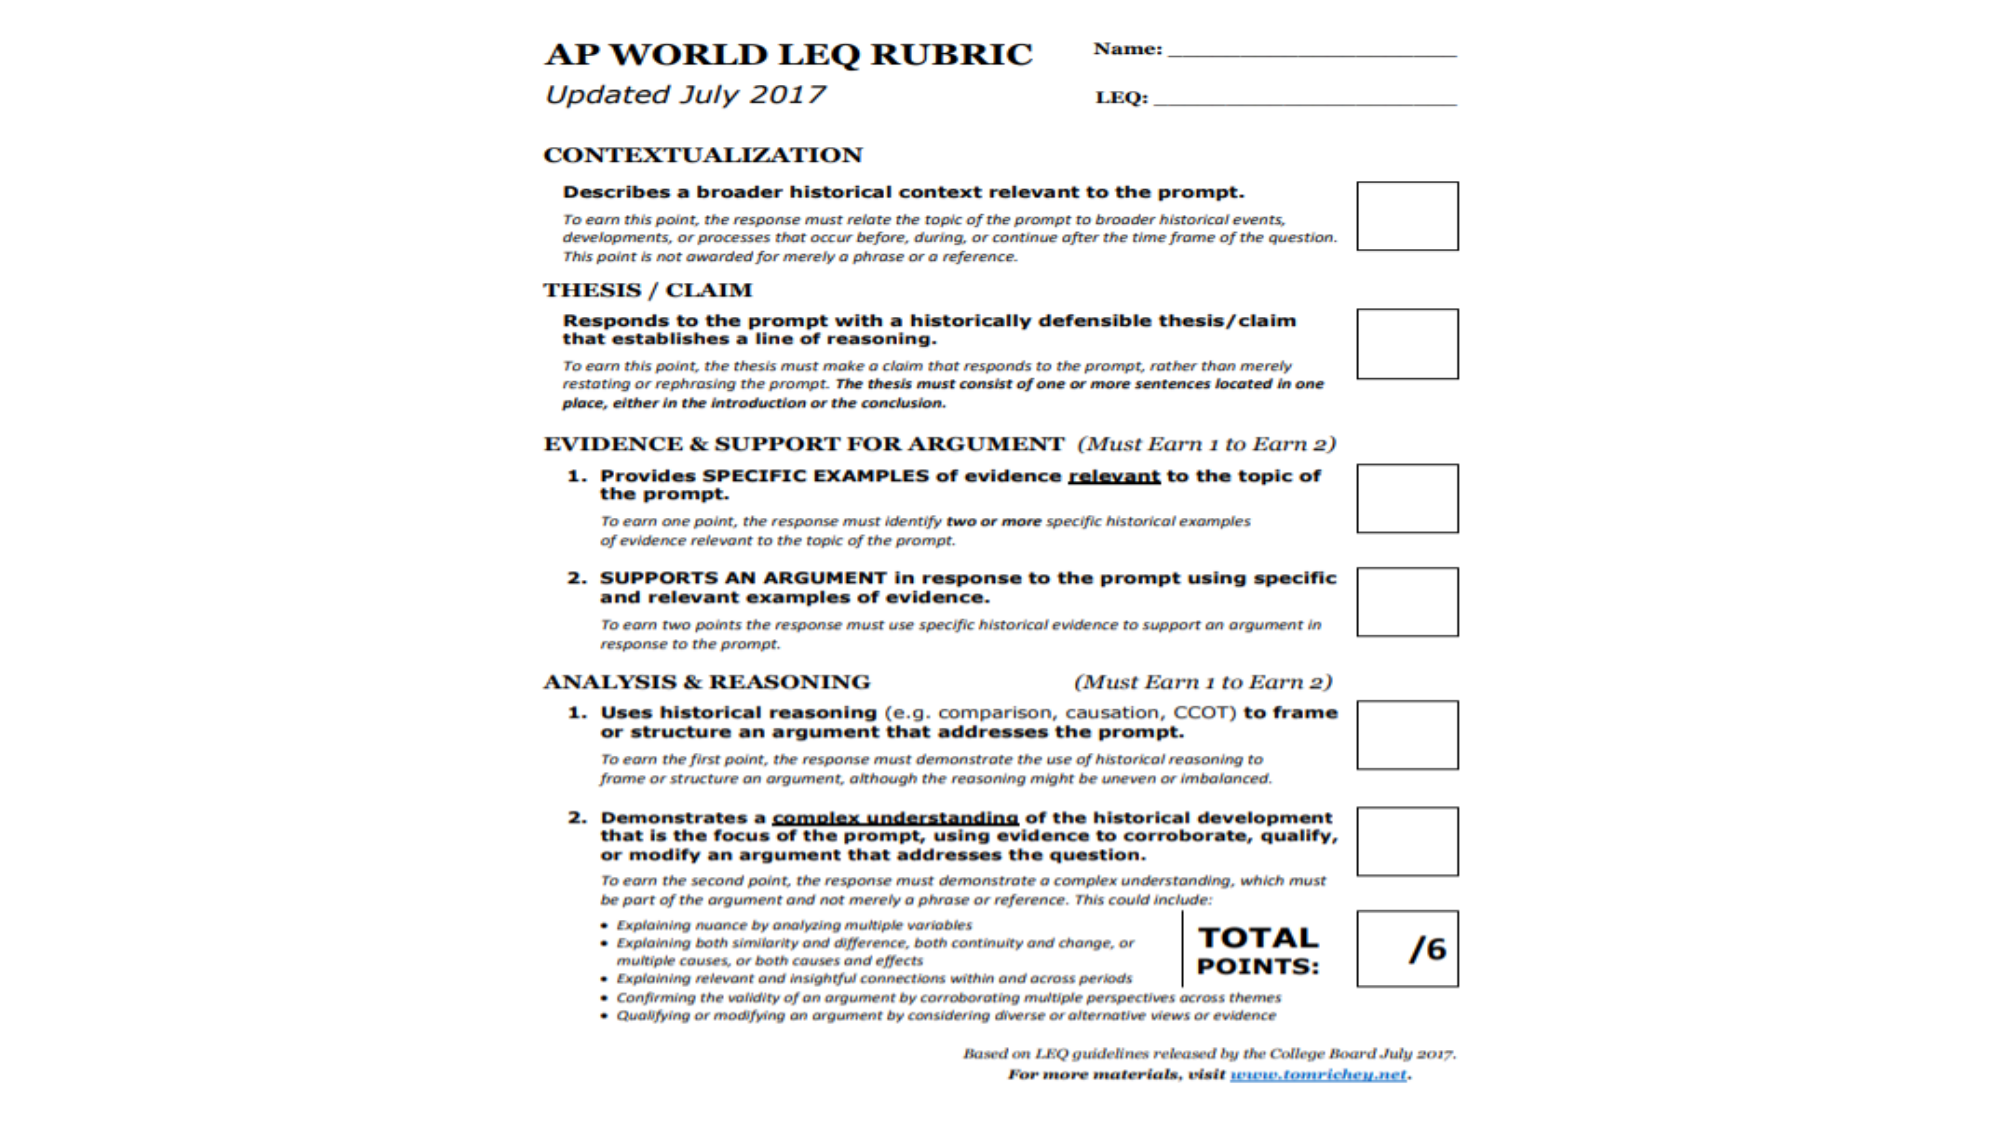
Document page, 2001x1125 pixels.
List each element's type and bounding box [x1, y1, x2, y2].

picture [491, 7, 1562, 1125]
